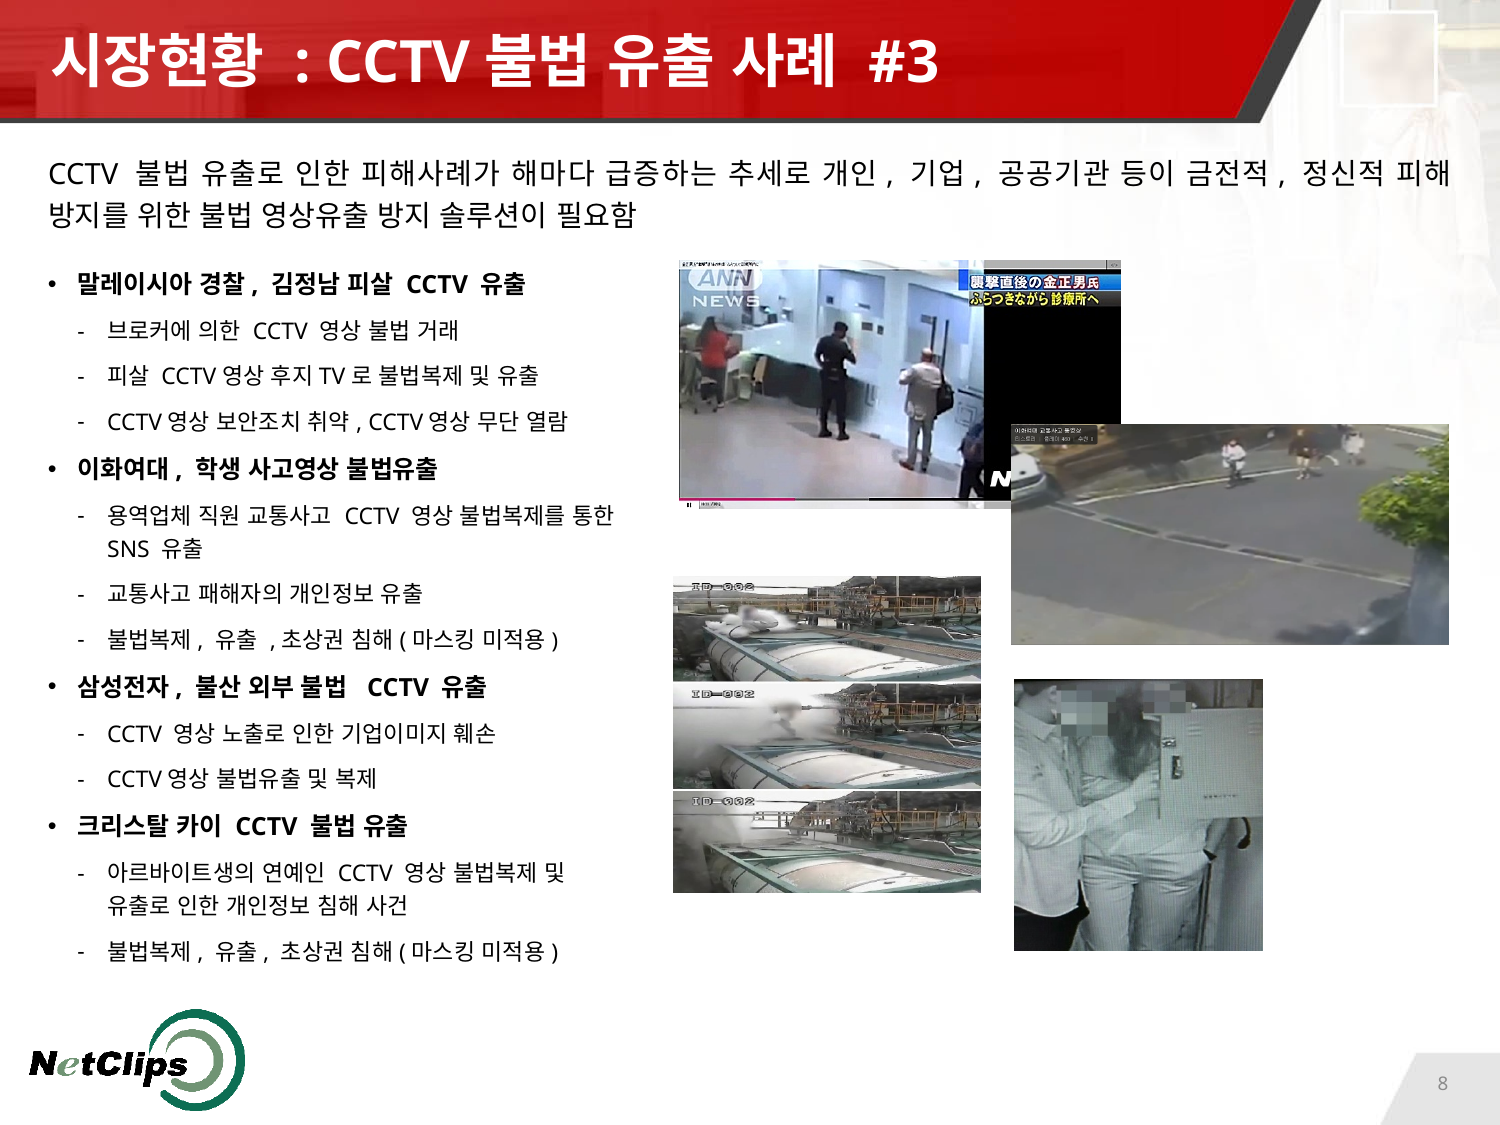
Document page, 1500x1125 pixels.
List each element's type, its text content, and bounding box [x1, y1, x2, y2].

text_box 말레이시아 경찰, 김정남 피살 CCTV 유출 브로커에 의한 CCTV 영상 불법 거래 피살 CCTV영상 후지TV로 불법복제 및 유출 CCTV영상 보안조치 취약, CCTV영상 무단 열람 이화여대, 학생 사고영상 불법유출 용역업체 직원 교통사고 CCTV 영상 불법복제를 통한 SNS 유출 교통사고 패해자의 개인정보 유출 불법복제, 유출 ,초상권 침해(마스킹 미적용) 삼성전자, 불산 외부 불법 CCTV 유출 CCTV 영상 노출로 인한 기업이미지 훼손 CCTV영상 불법유출 및 복제 크리스탈 카이 CCTV 불법 유출 아르바이트생의 연예인 CCTV 영상 불법복제 및 유출로 인한 개인정보 침해 사건 불법복제, 유출, 초상권 침해(마스킹 미적용) [33, 255, 648, 972]
list CCTV 불법 유출로 인한 피해사례가 해마다 급증하는 추세로 개인, 기업, 공공기관 등이 금전적, 정신적 피해 방지를 위한 불법 영상유출 방지 솔루션이 필요함 [33, 140, 1467, 375]
slide_number 8 [1113, 1060, 1464, 1109]
picture [0, 0, 1500, 1125]
title 시장현황 : CCTV불법 유출 사례 #3 [35, 12, 1386, 107]
